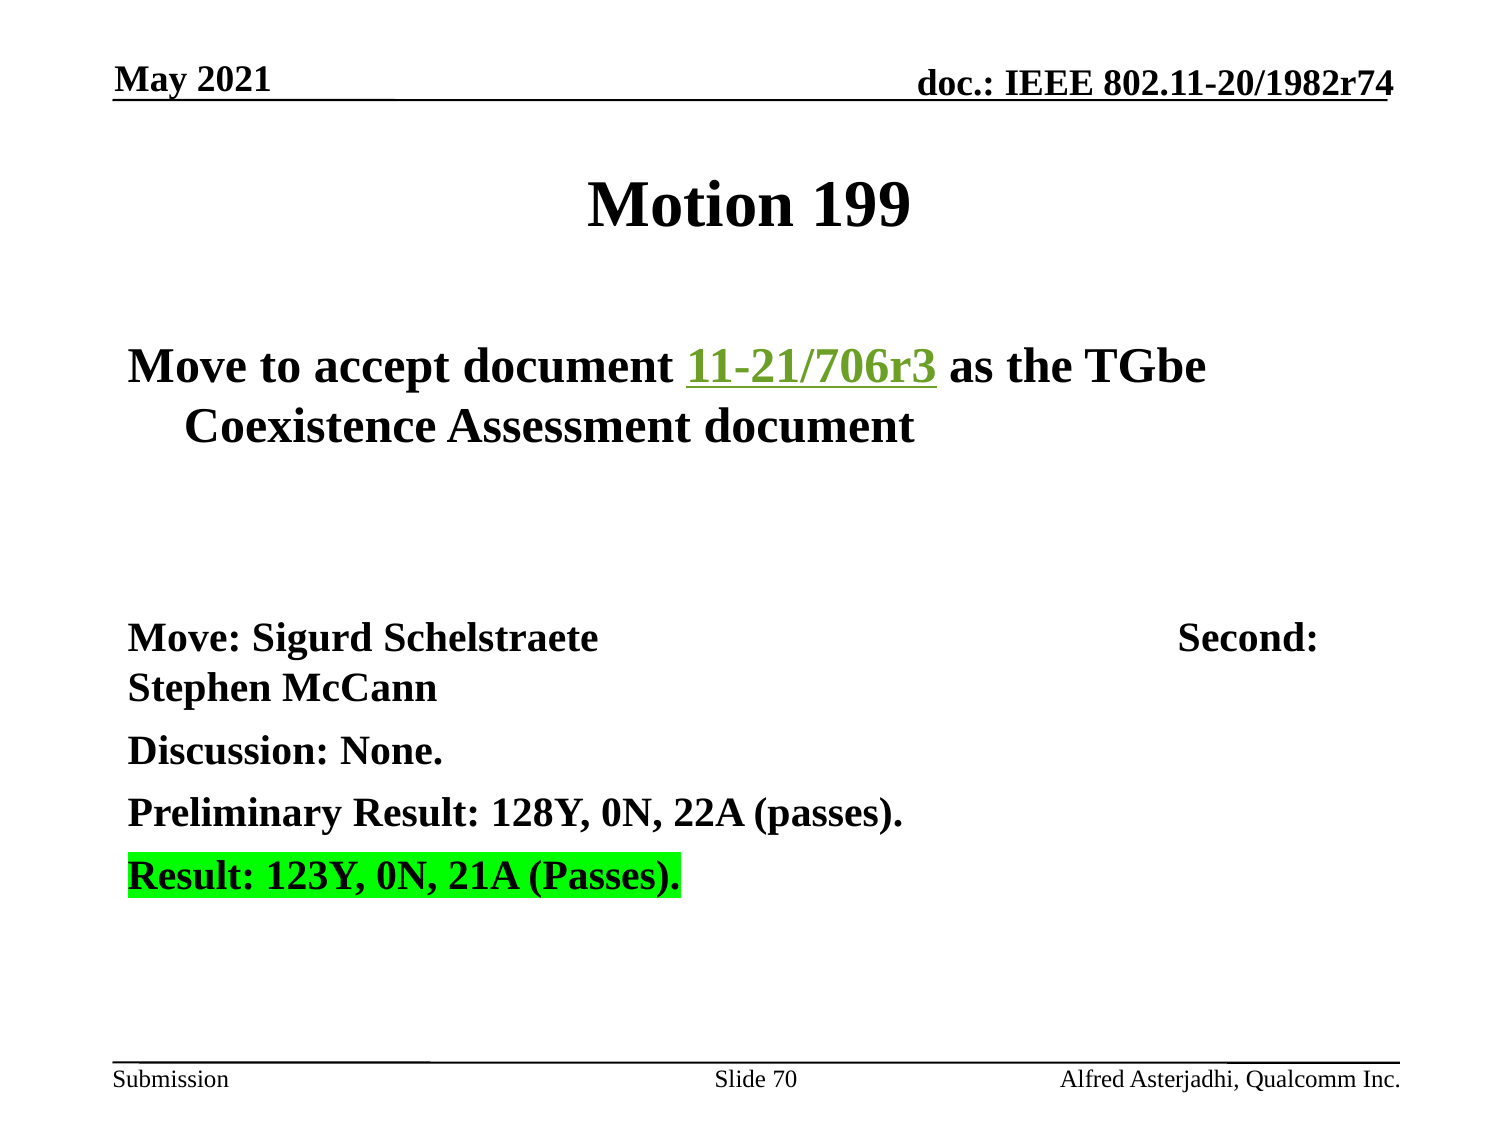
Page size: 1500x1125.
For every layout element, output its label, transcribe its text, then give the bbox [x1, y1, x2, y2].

footer Alfred Asterjadhi, Qualcomm Inc. [878, 1061, 1402, 1093]
title Motion 199 [112, 112, 1388, 288]
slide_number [114, 54, 423, 100]
list Move to accept document 11-21/706r3 as the TGbe Coexistence Assessment document Move: Sigurd Schelstraete Second: Stephen McCann Discussion: None. Preliminary Result: 128Y, 0N, 22A (passes). Result: 123Y, 0N, 21A (Passes). [112, 324, 1388, 1063]
slide_number Slide 70 [712, 1061, 800, 1123]
